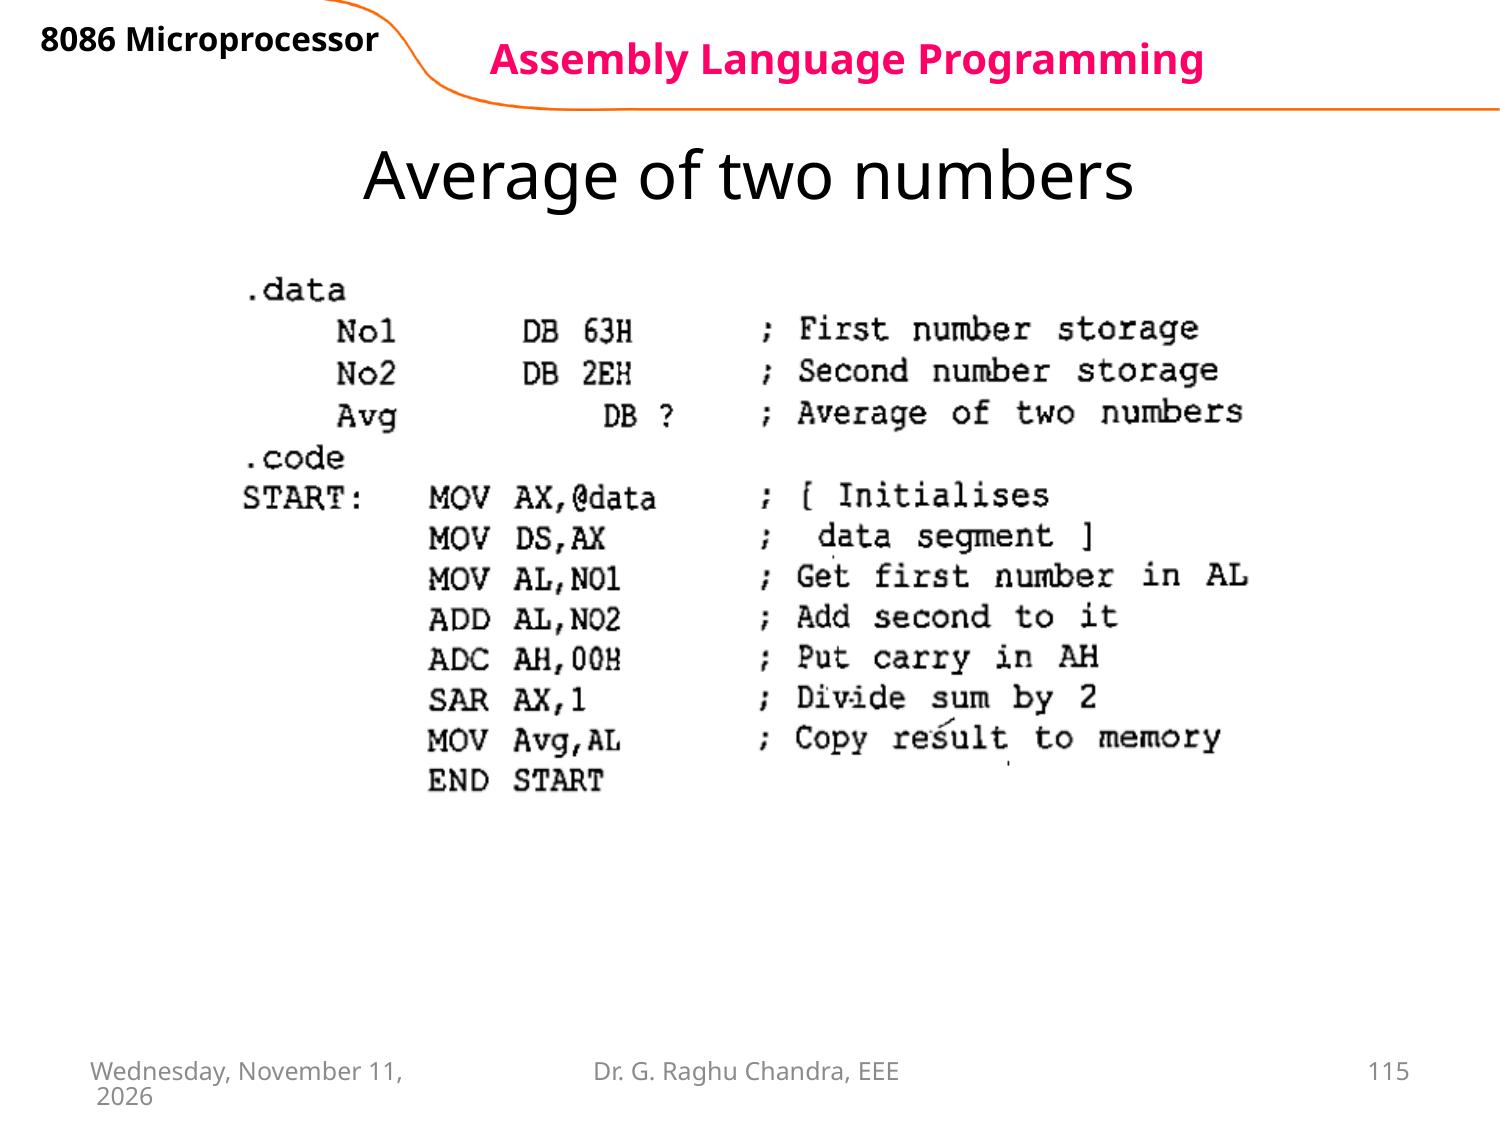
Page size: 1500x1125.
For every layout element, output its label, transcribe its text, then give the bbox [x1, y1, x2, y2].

text_box Average of two numbers [348, 124, 1152, 220]
picture [308, 0, 1500, 111]
text_box 8086 Microprocessor [10, 10, 411, 66]
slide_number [75, 1042, 425, 1103]
picture [187, 274, 1269, 813]
title Assembly Language Programming [474, 18, 1463, 99]
footer Dr. G. Raghu Chandra, EEE [512, 1042, 988, 1103]
slide_number 115 [1074, 1042, 1425, 1103]
